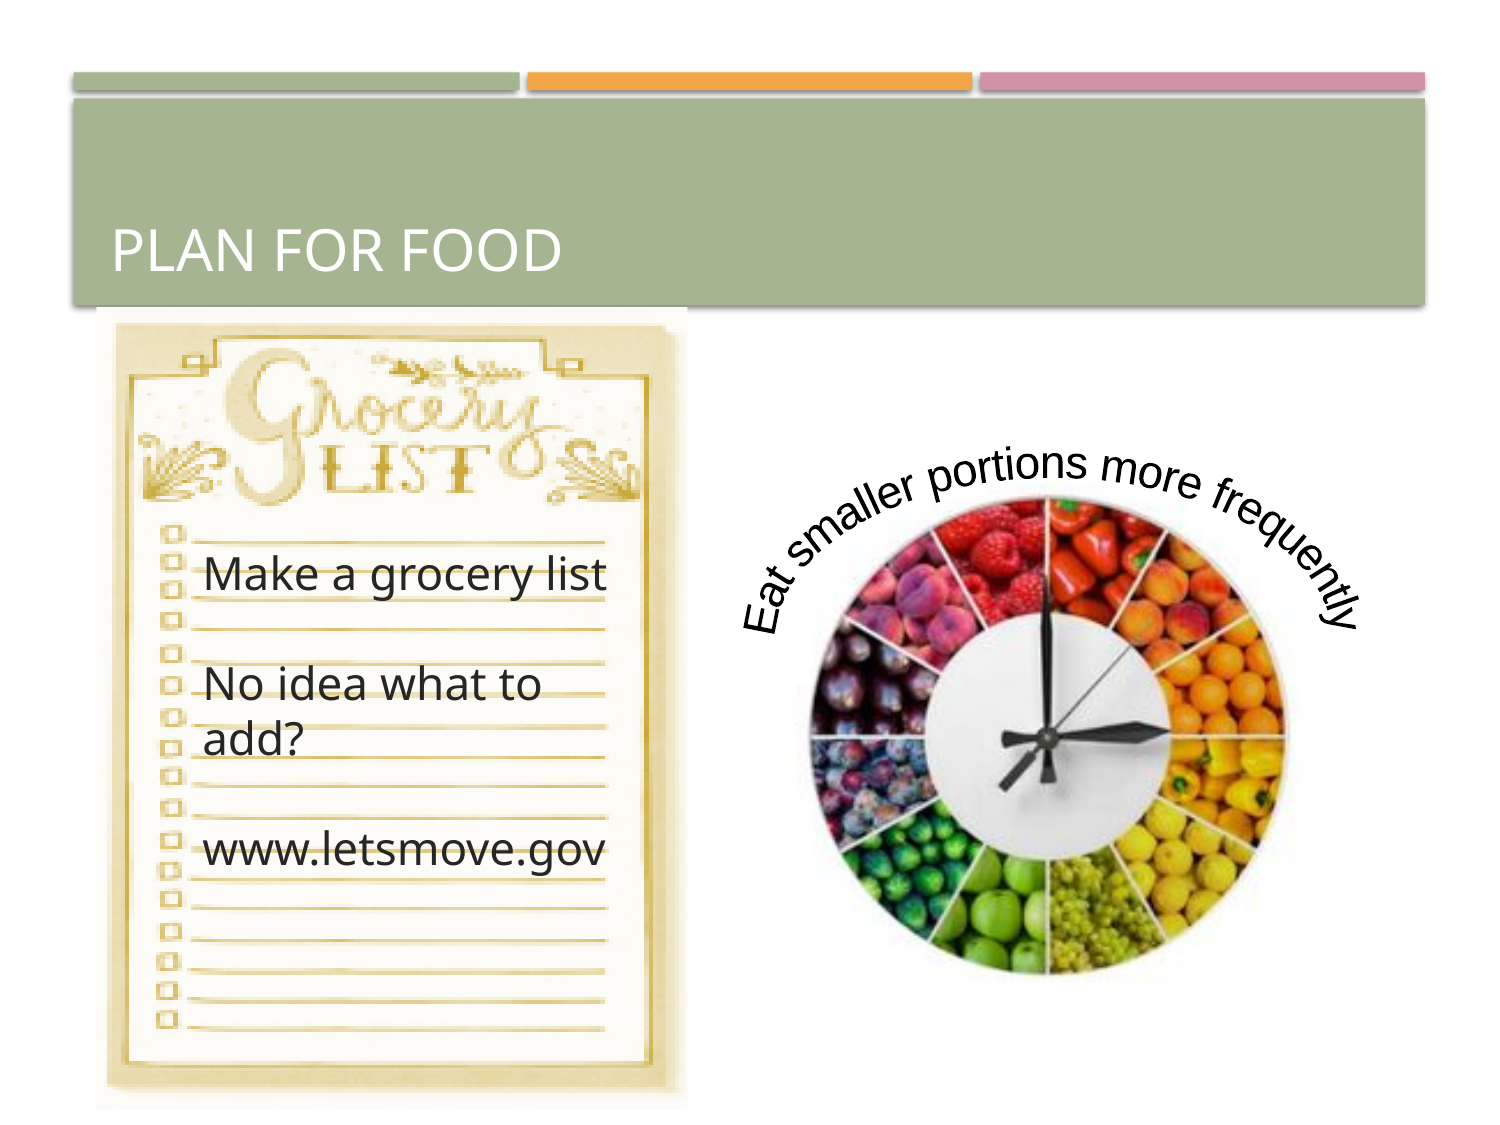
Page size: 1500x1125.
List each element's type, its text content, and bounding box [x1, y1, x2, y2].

title Plan for Food [95, 112, 1406, 291]
picture [778, 465, 1324, 1011]
picture [95, 307, 688, 1111]
